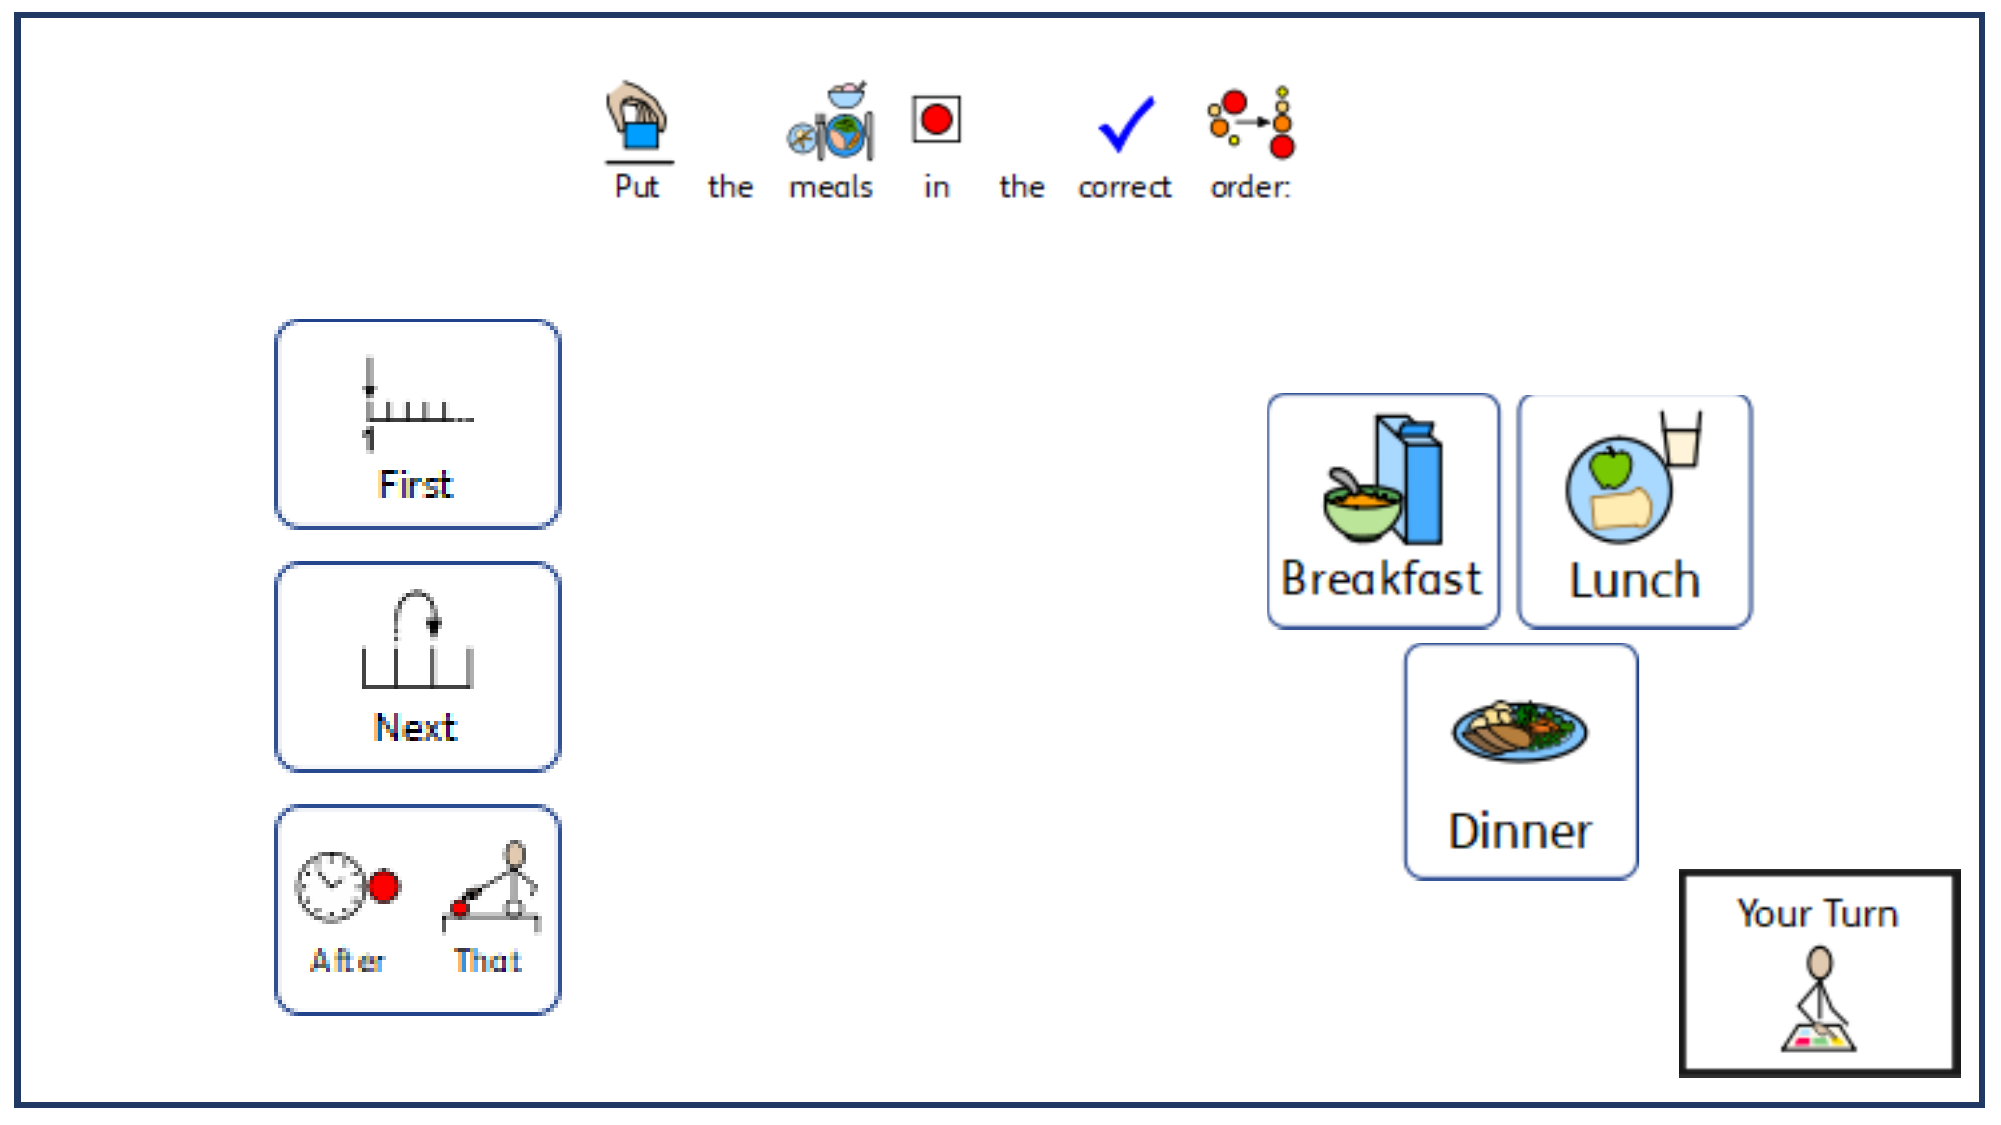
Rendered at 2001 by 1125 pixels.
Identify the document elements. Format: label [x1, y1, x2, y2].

picture [561, 73, 1361, 232]
picture [1398, 637, 1640, 881]
picture [274, 319, 562, 1016]
picture [1267, 392, 1765, 636]
picture [1679, 869, 1961, 1078]
text_box [16, 14, 1983, 1106]
